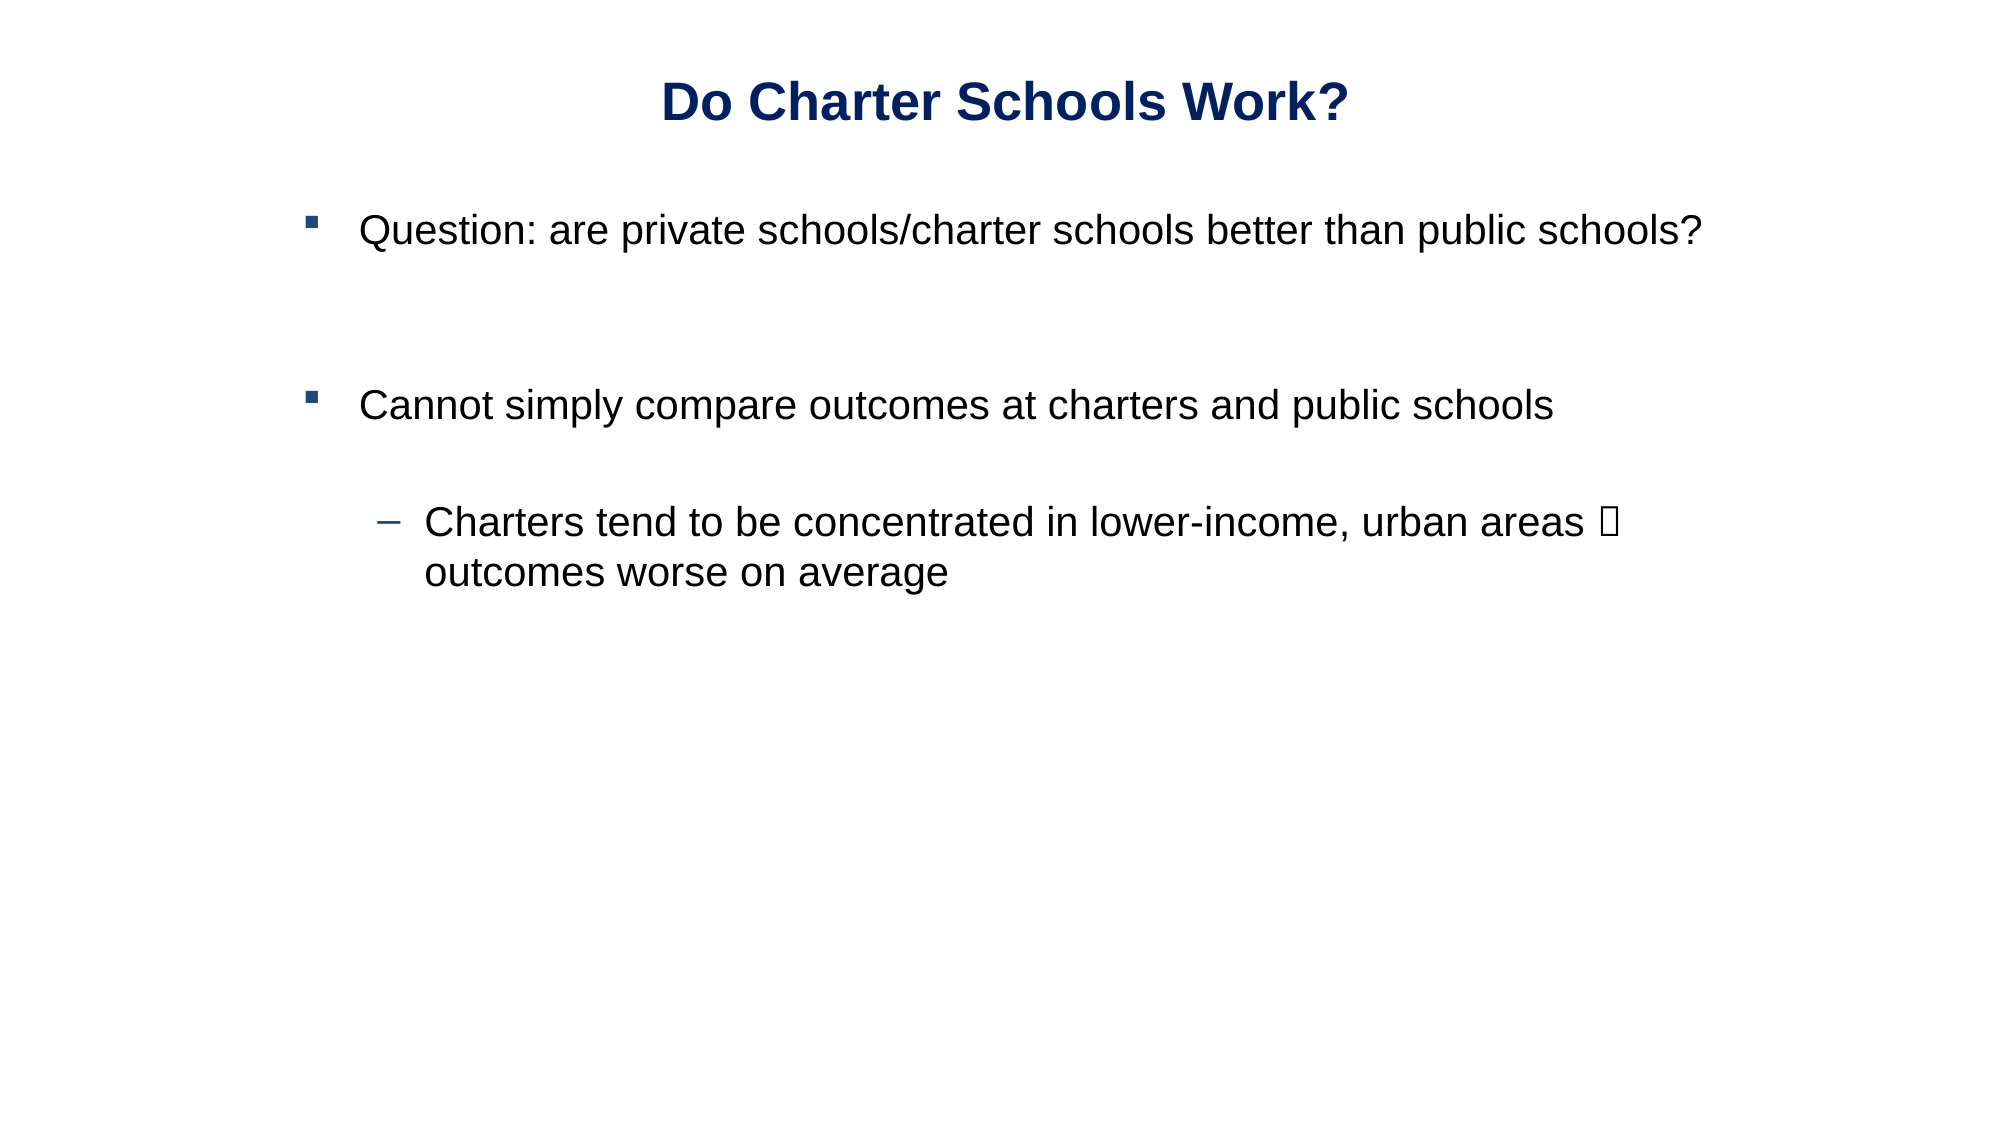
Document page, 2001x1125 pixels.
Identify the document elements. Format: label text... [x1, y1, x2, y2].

text_box Do Charter Schools Work? [237, 14, 1775, 183]
list Question: are private schools/charter schools better than public schools? Cannot simply compare outcomes at charters and public schools Charters tend to be concentrated in lower-income, urban areas  outcomes worse on average [287, 194, 1750, 1113]
